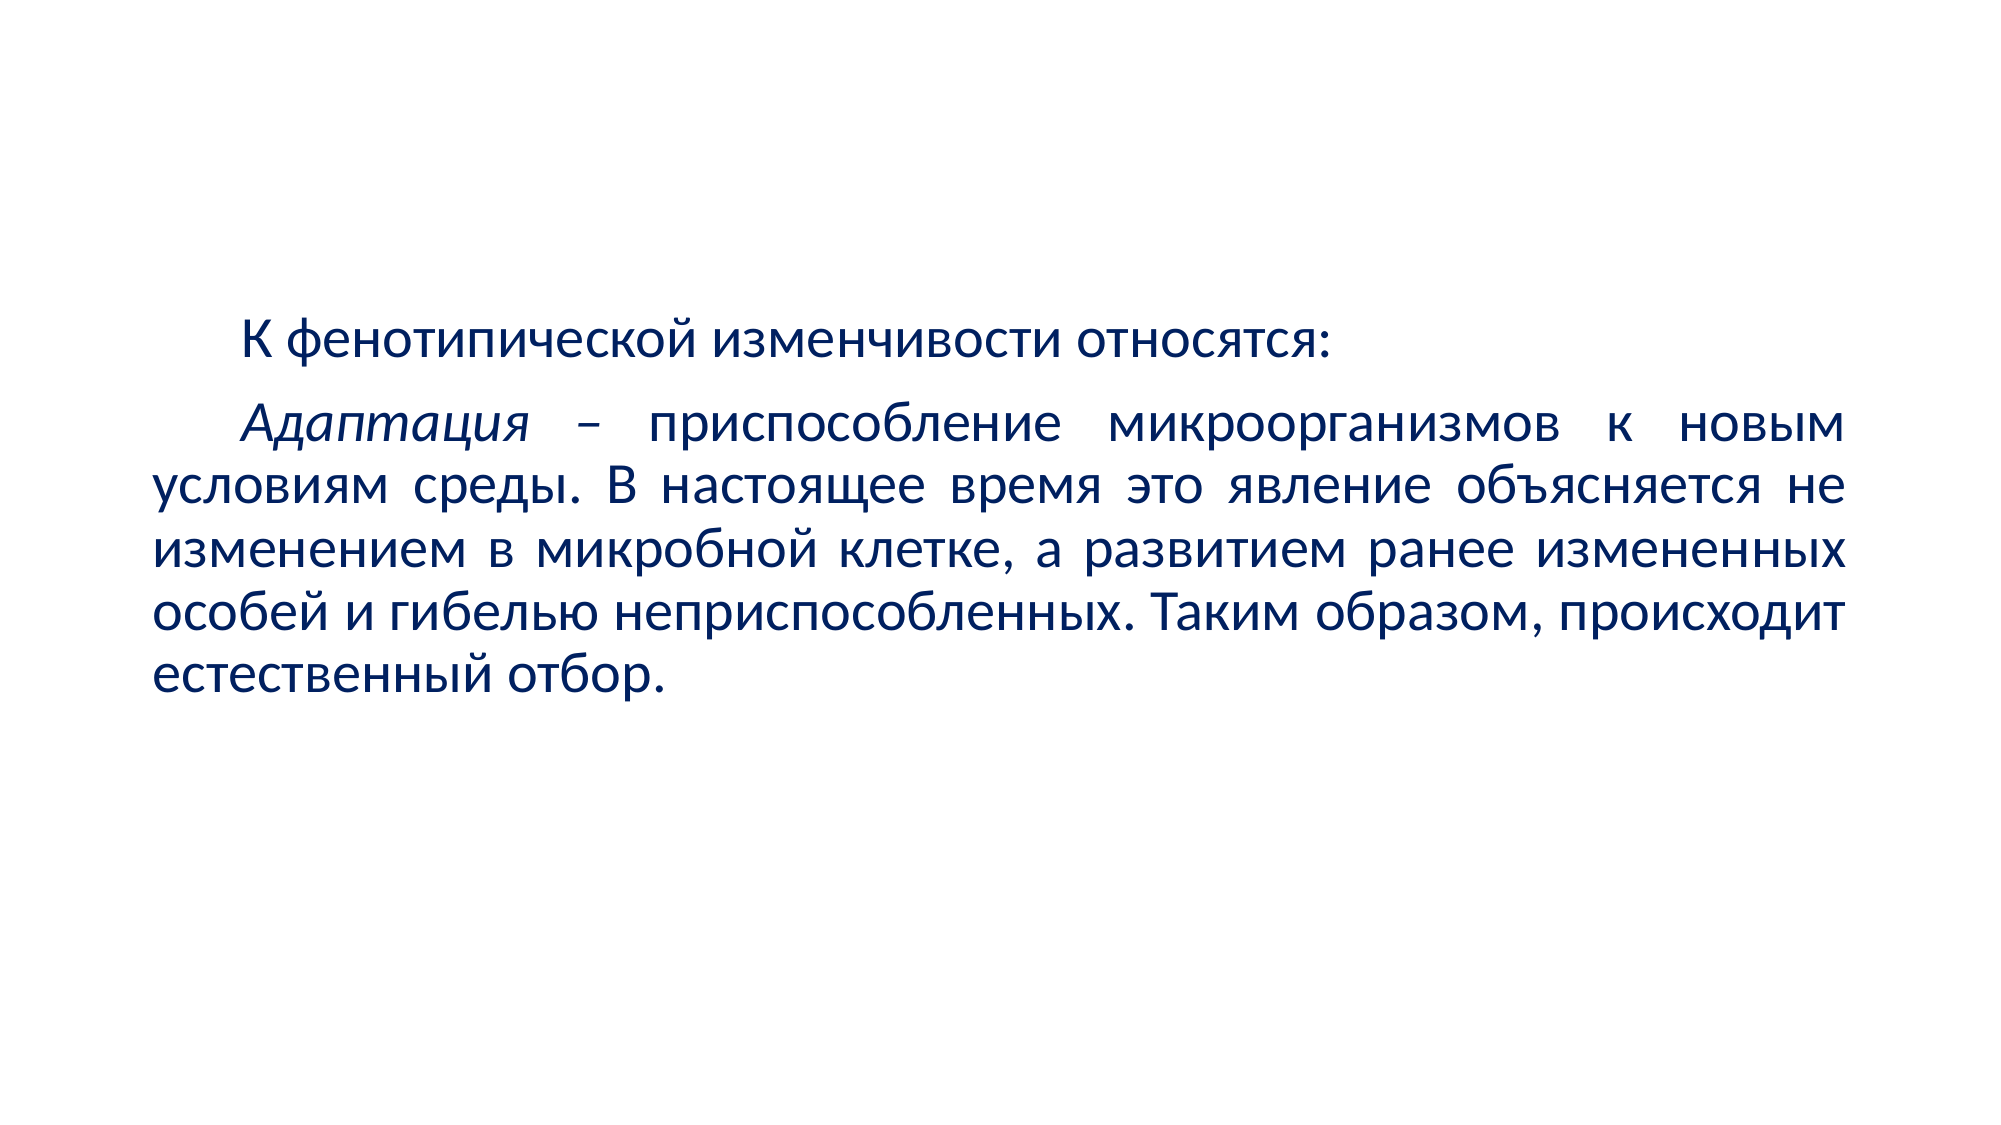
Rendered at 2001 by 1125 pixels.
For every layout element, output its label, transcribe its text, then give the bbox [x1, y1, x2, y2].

list К фенотипической изменчивости относятся: Адаптация – приспособление микроорганизмов к новым условиям среды. В настоящее время это явление объясняется не изменением в микробной клетке, а развитием ранее измененных особей и гибелью неприспособленных. Таким образом, происходит естественный отбор. [137, 299, 1863, 1014]
